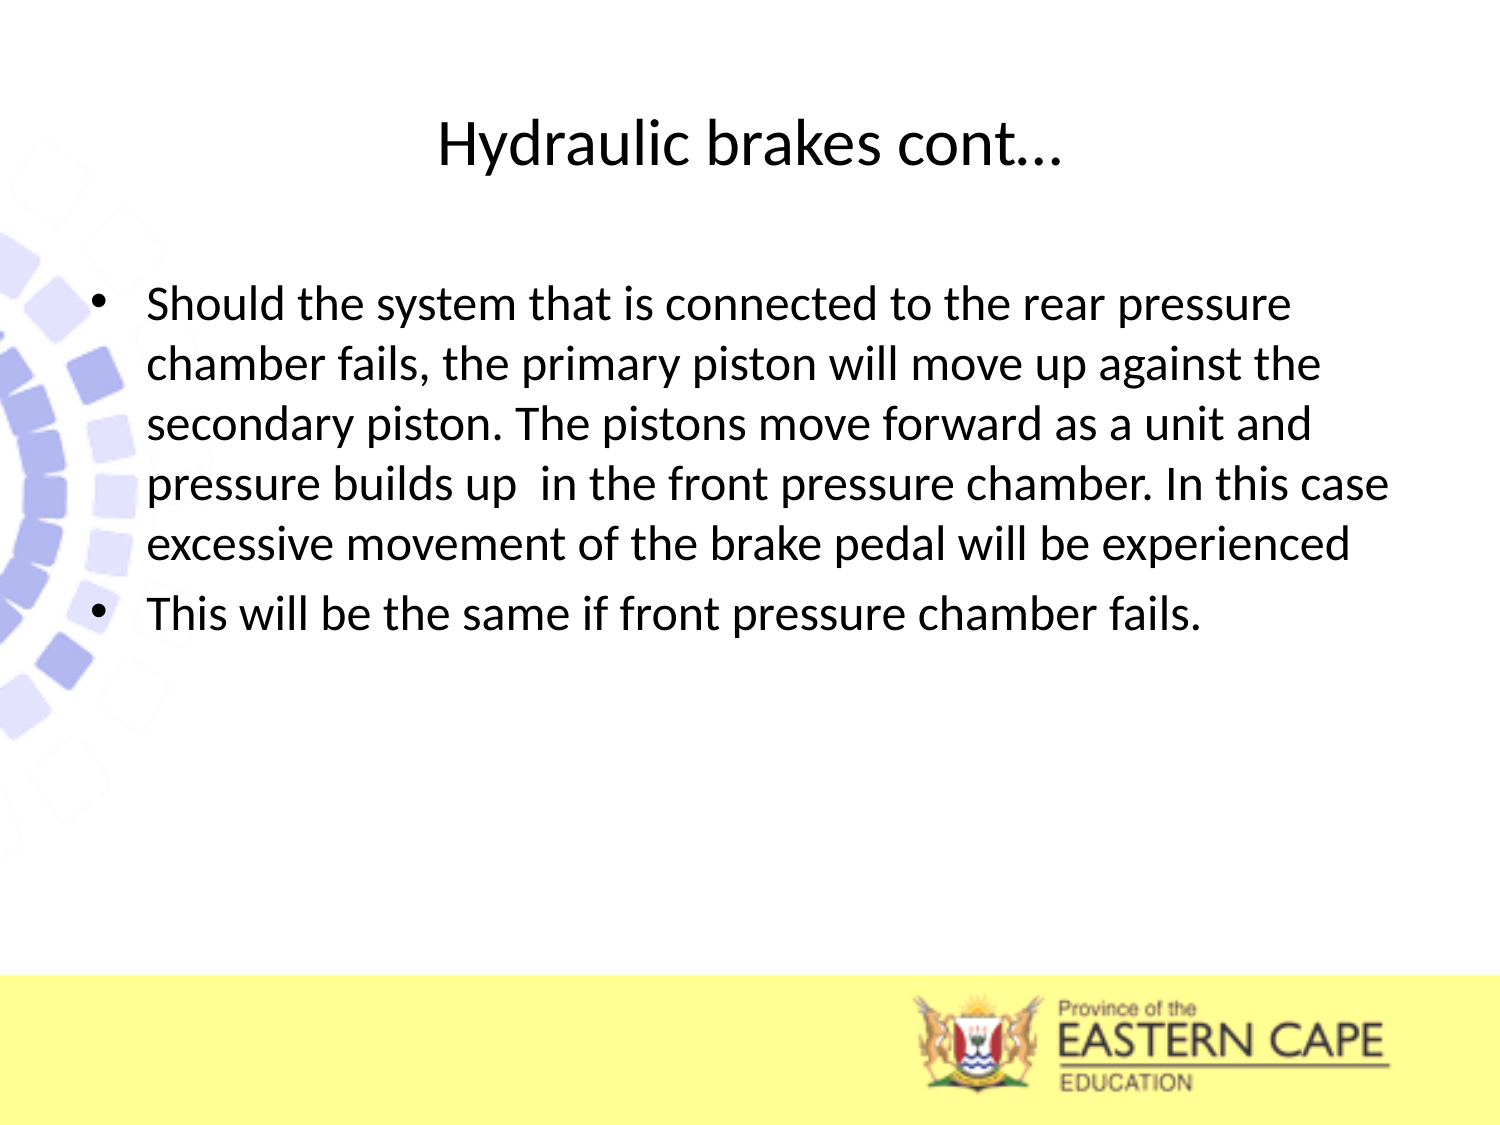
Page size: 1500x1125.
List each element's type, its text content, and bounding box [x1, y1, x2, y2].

picture [0, 0, 1500, 1125]
list Should the system that is connected to the rear pressure chamber fails, the primary piston will move up against the secondary piston. The pistons move forward as a unit and pressure builds up in the front pressure chamber. In this case excessive movement of the brake pedal will be experienced This will be the same if front pressure chamber fails. [75, 262, 1425, 950]
title Hydraulic brakes cont… [75, 45, 1425, 233]
